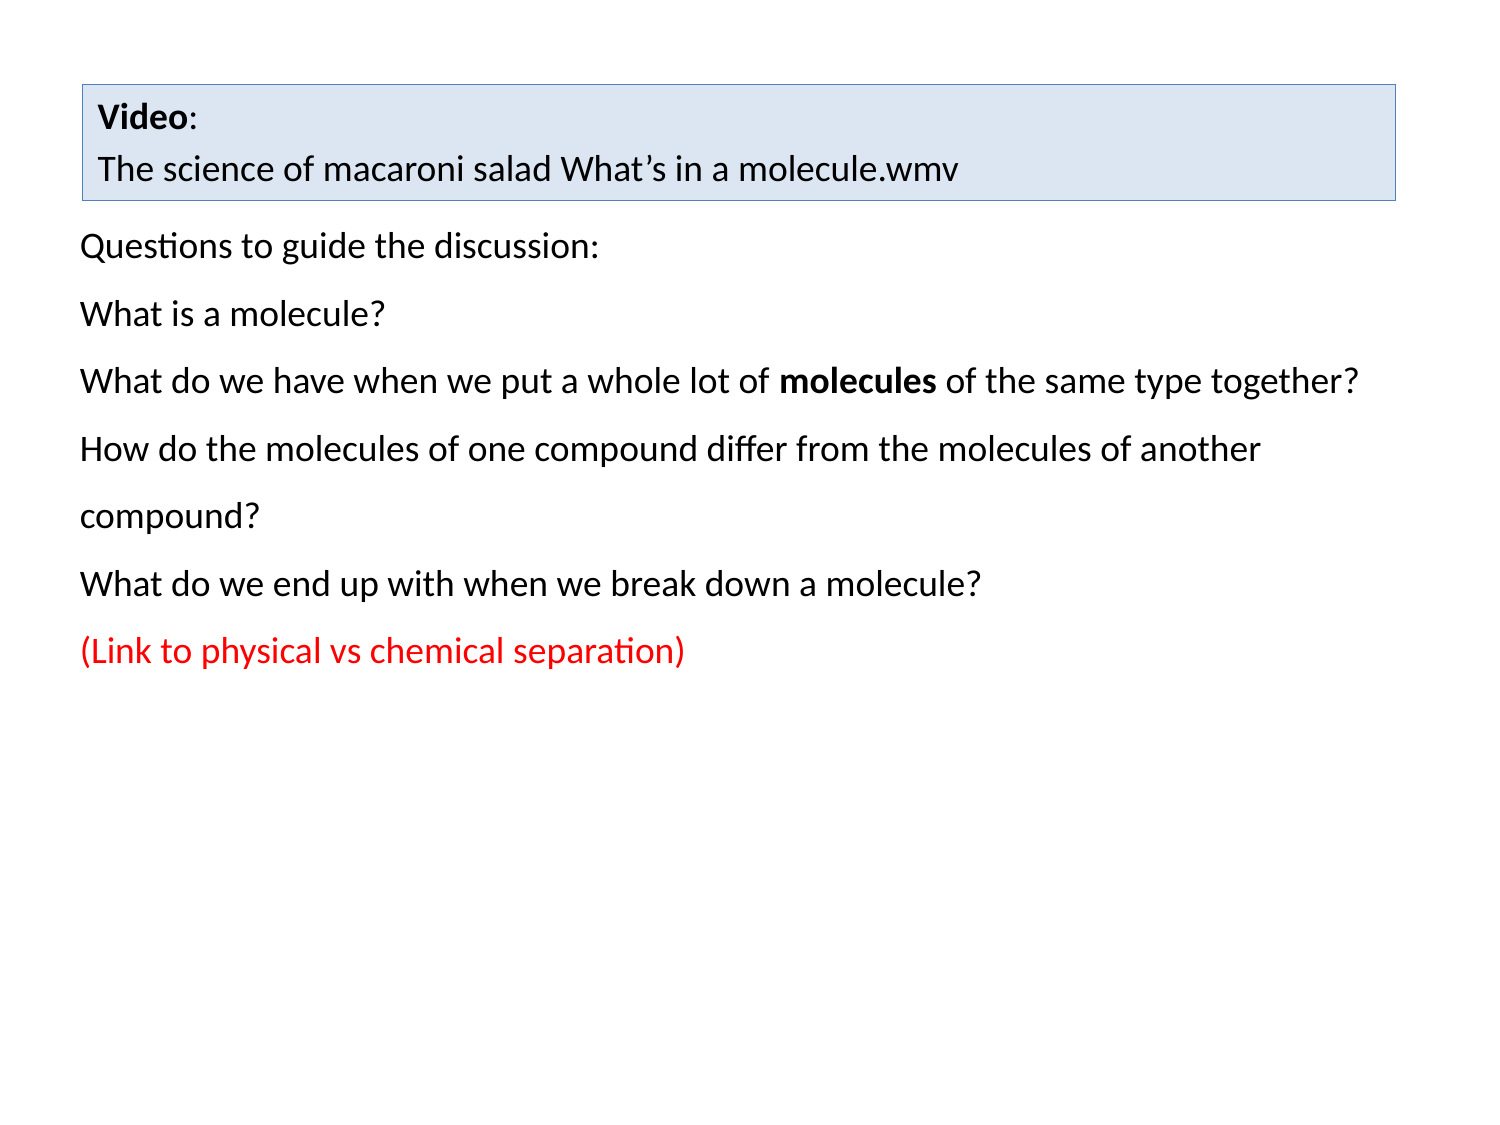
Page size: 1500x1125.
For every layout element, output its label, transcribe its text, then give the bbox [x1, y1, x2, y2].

text_box Questions to guide the discussion: What is a molecule? What do we have when we put a whole lot of molecules of the same type together? How do the molecules of one compound differ from the molecules of another compound? What do we end up with when we break down a molecule? (Link to physical vs chemical separation) [64, 214, 1415, 888]
list Video: The science of macaroni salad What’s in a molecule.wmv [82, 84, 1396, 201]
